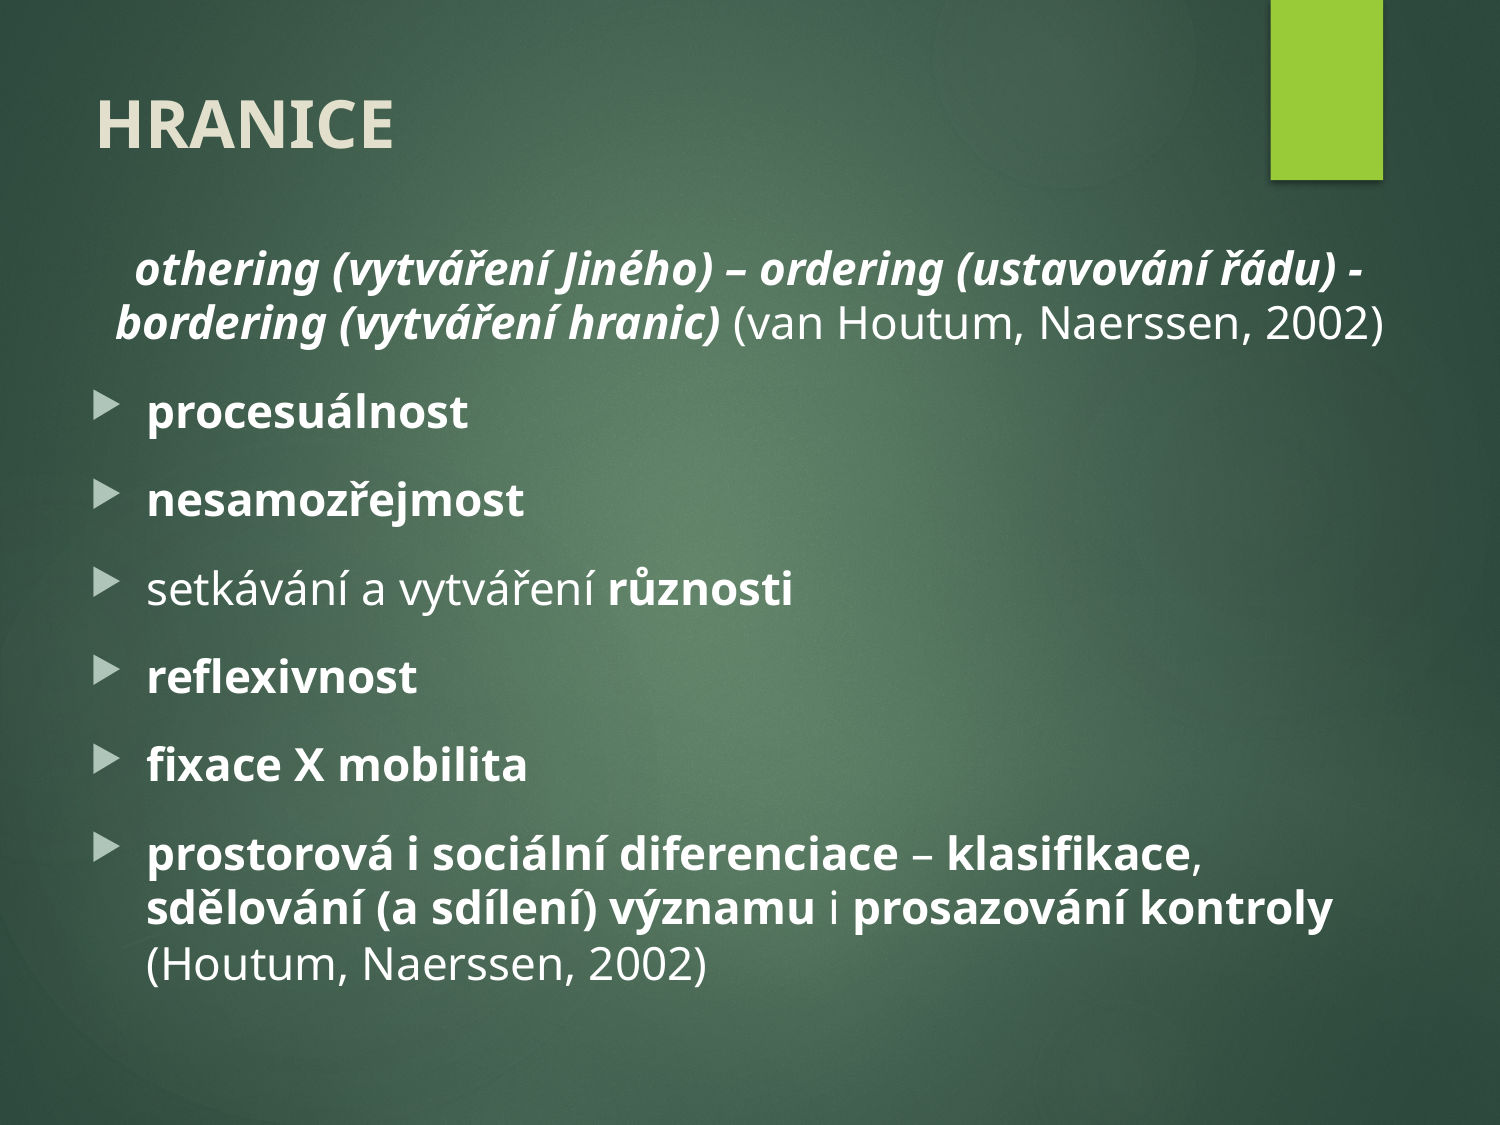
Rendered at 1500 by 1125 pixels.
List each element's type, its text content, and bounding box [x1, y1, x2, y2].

list othering (vytváření Jiného) – ordering (ustavování řádu) - bordering (vytváření hranic) (van Houtum, Naerssen, 2002) procesuálnost nesamozřejmost setkávání a vytváření různosti reflexivnost fixace X mobilita prostorová i sociální diferenciace – klasifikace, sdělování (a sdílení) významu i prosazování kontroly (Houtum, Naerssen, 2002) [75, 231, 1425, 1047]
title HRANICE [79, 74, 1237, 231]
